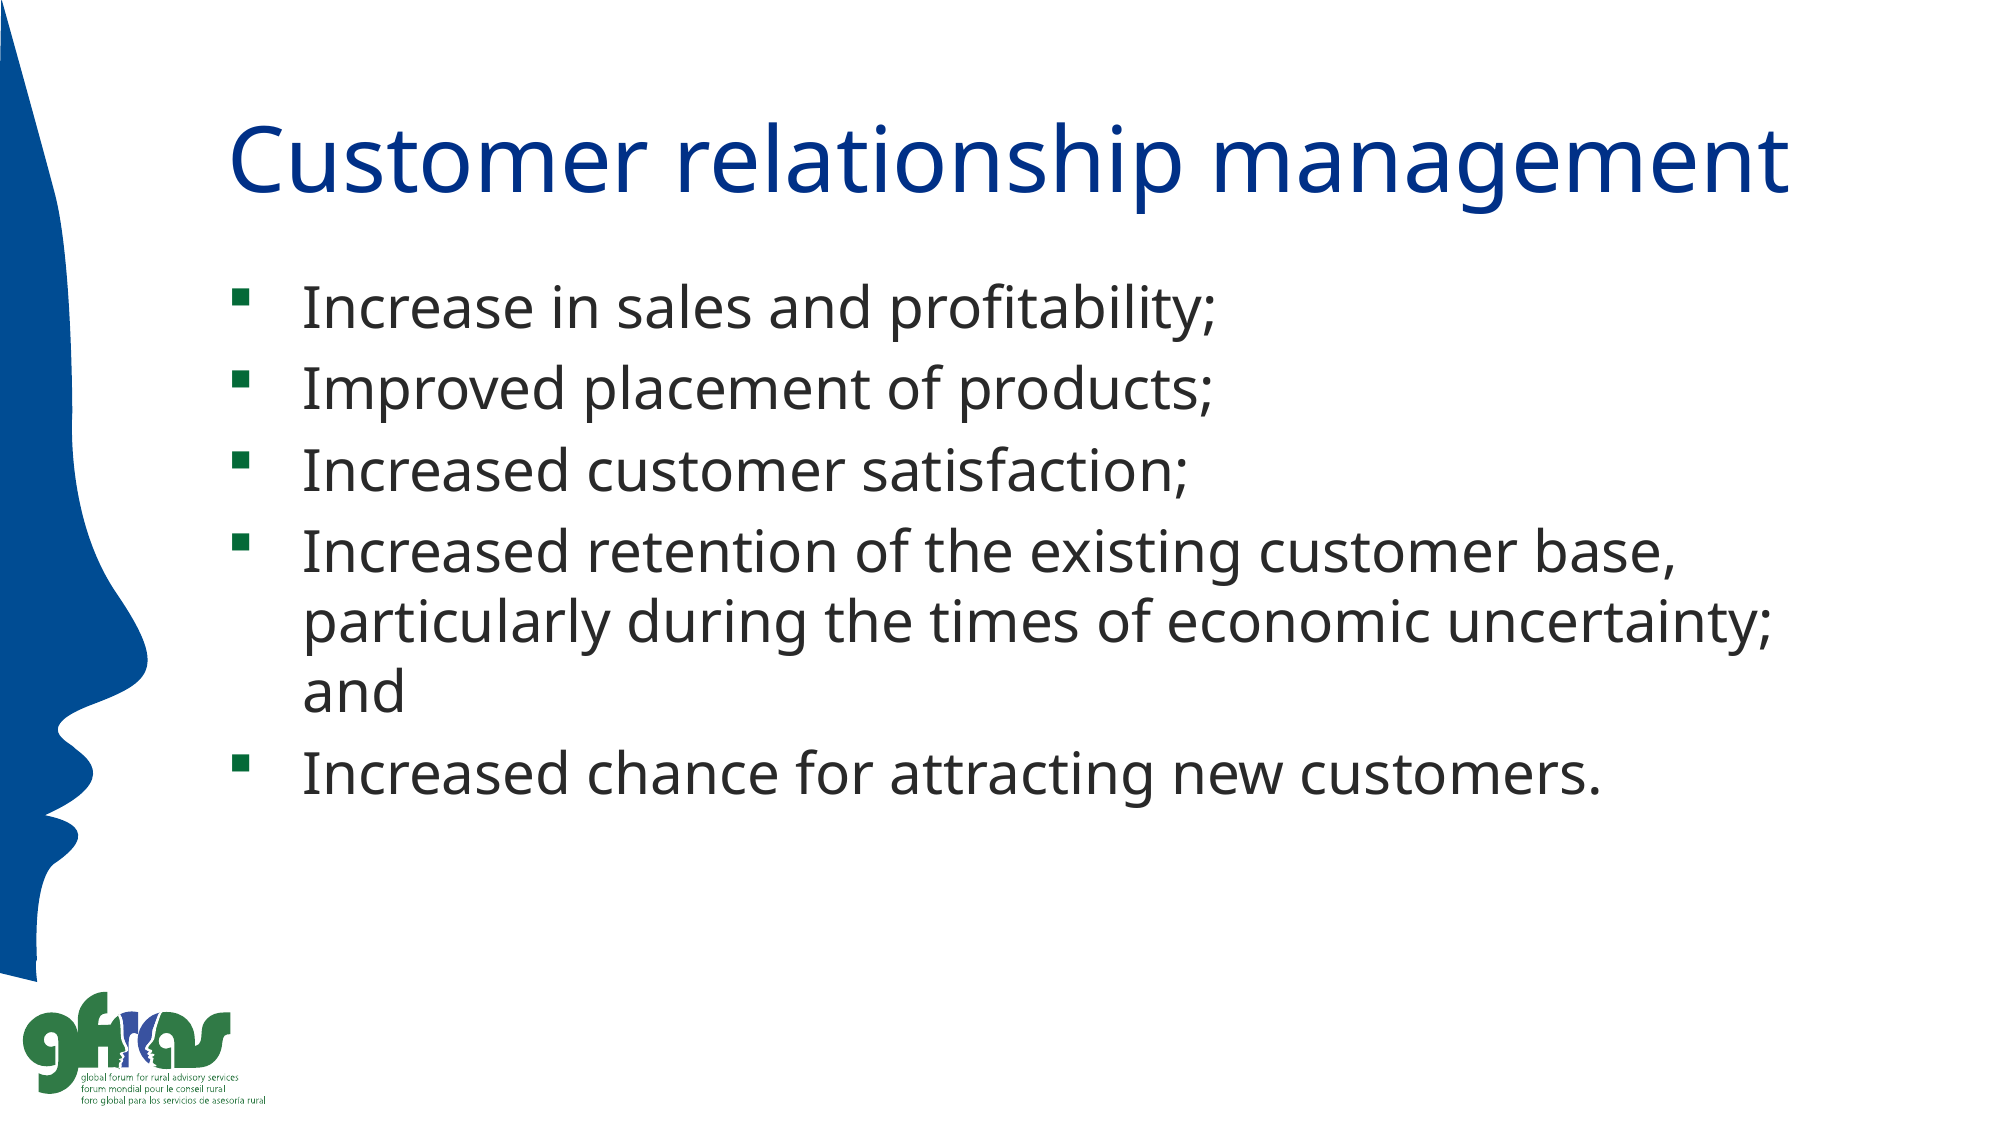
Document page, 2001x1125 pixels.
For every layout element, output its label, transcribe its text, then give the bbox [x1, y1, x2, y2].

title Customer relationship management [212, 78, 1900, 233]
list Increase in sales and profitability; Improved placement of products; Increased customer satisfaction; Increased retention of the existing customer base, particularly during the times of economic uncertainty; and Increased chance for attracting new customers. [212, 262, 1900, 976]
